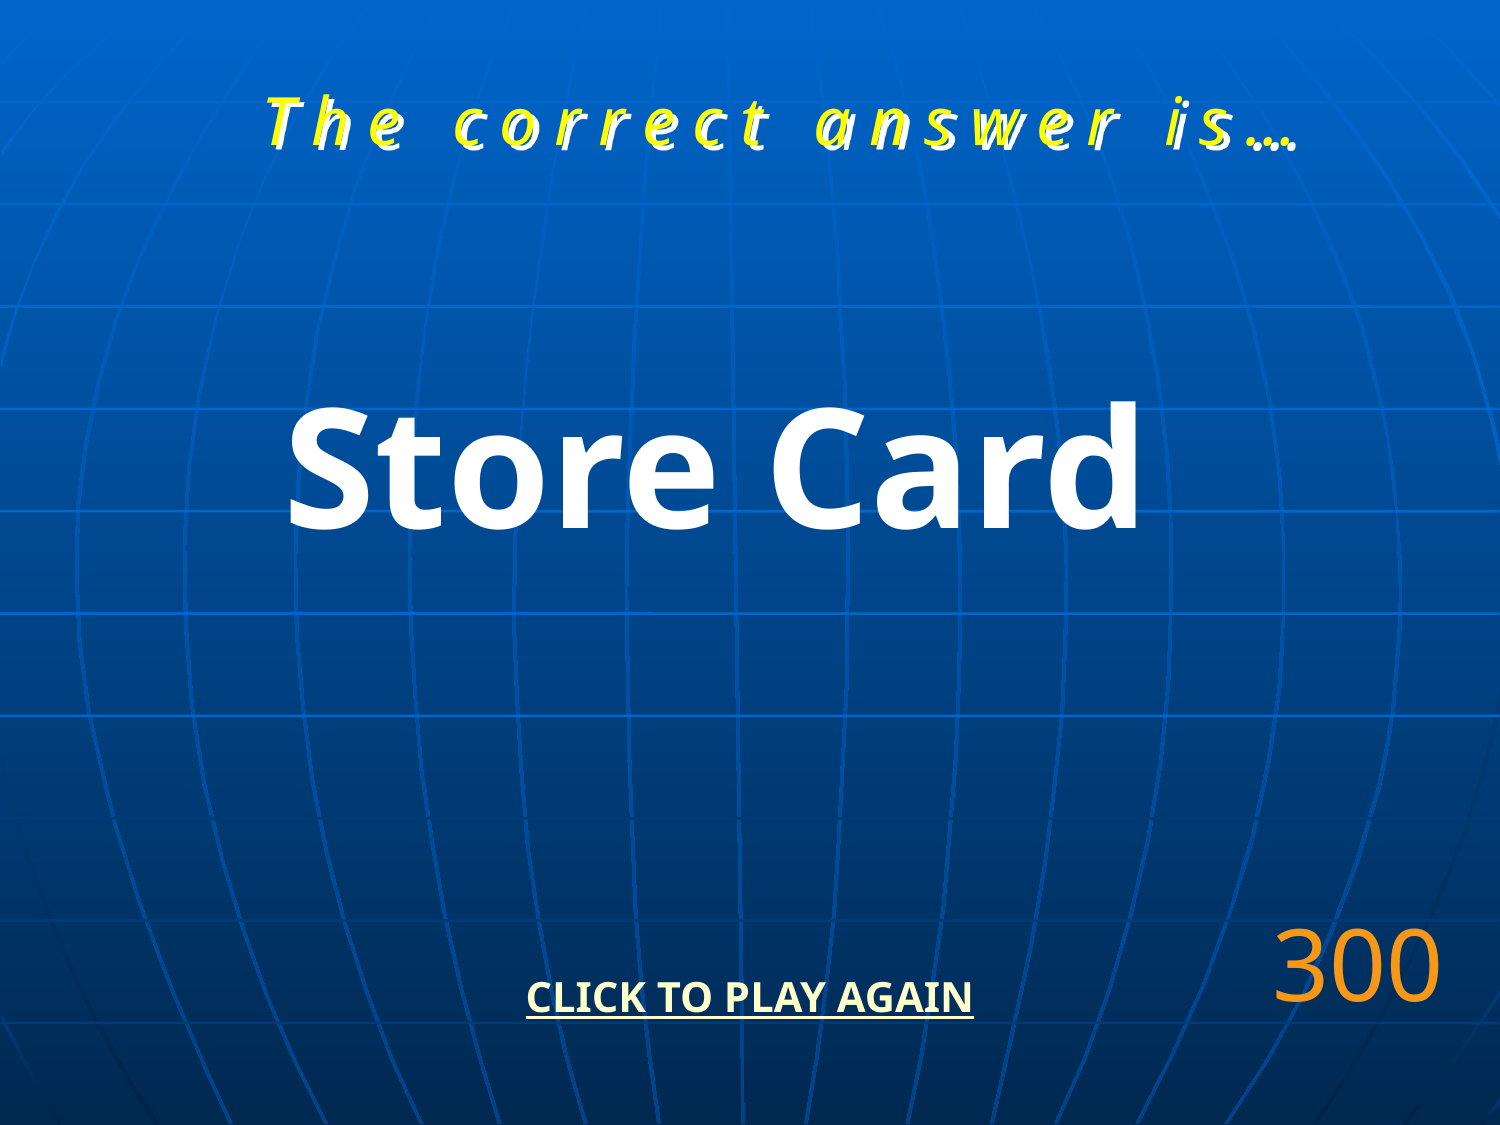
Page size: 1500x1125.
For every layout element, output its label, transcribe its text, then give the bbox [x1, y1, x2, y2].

text_box Store Card [25, 354, 1364, 570]
text_box T h e c o r r e c t a n s w e r i s … [91, 49, 1467, 188]
text_box 300 [1237, 894, 1479, 1029]
text_box CLICK TO PLAY AGAIN [0, 963, 1500, 1036]
